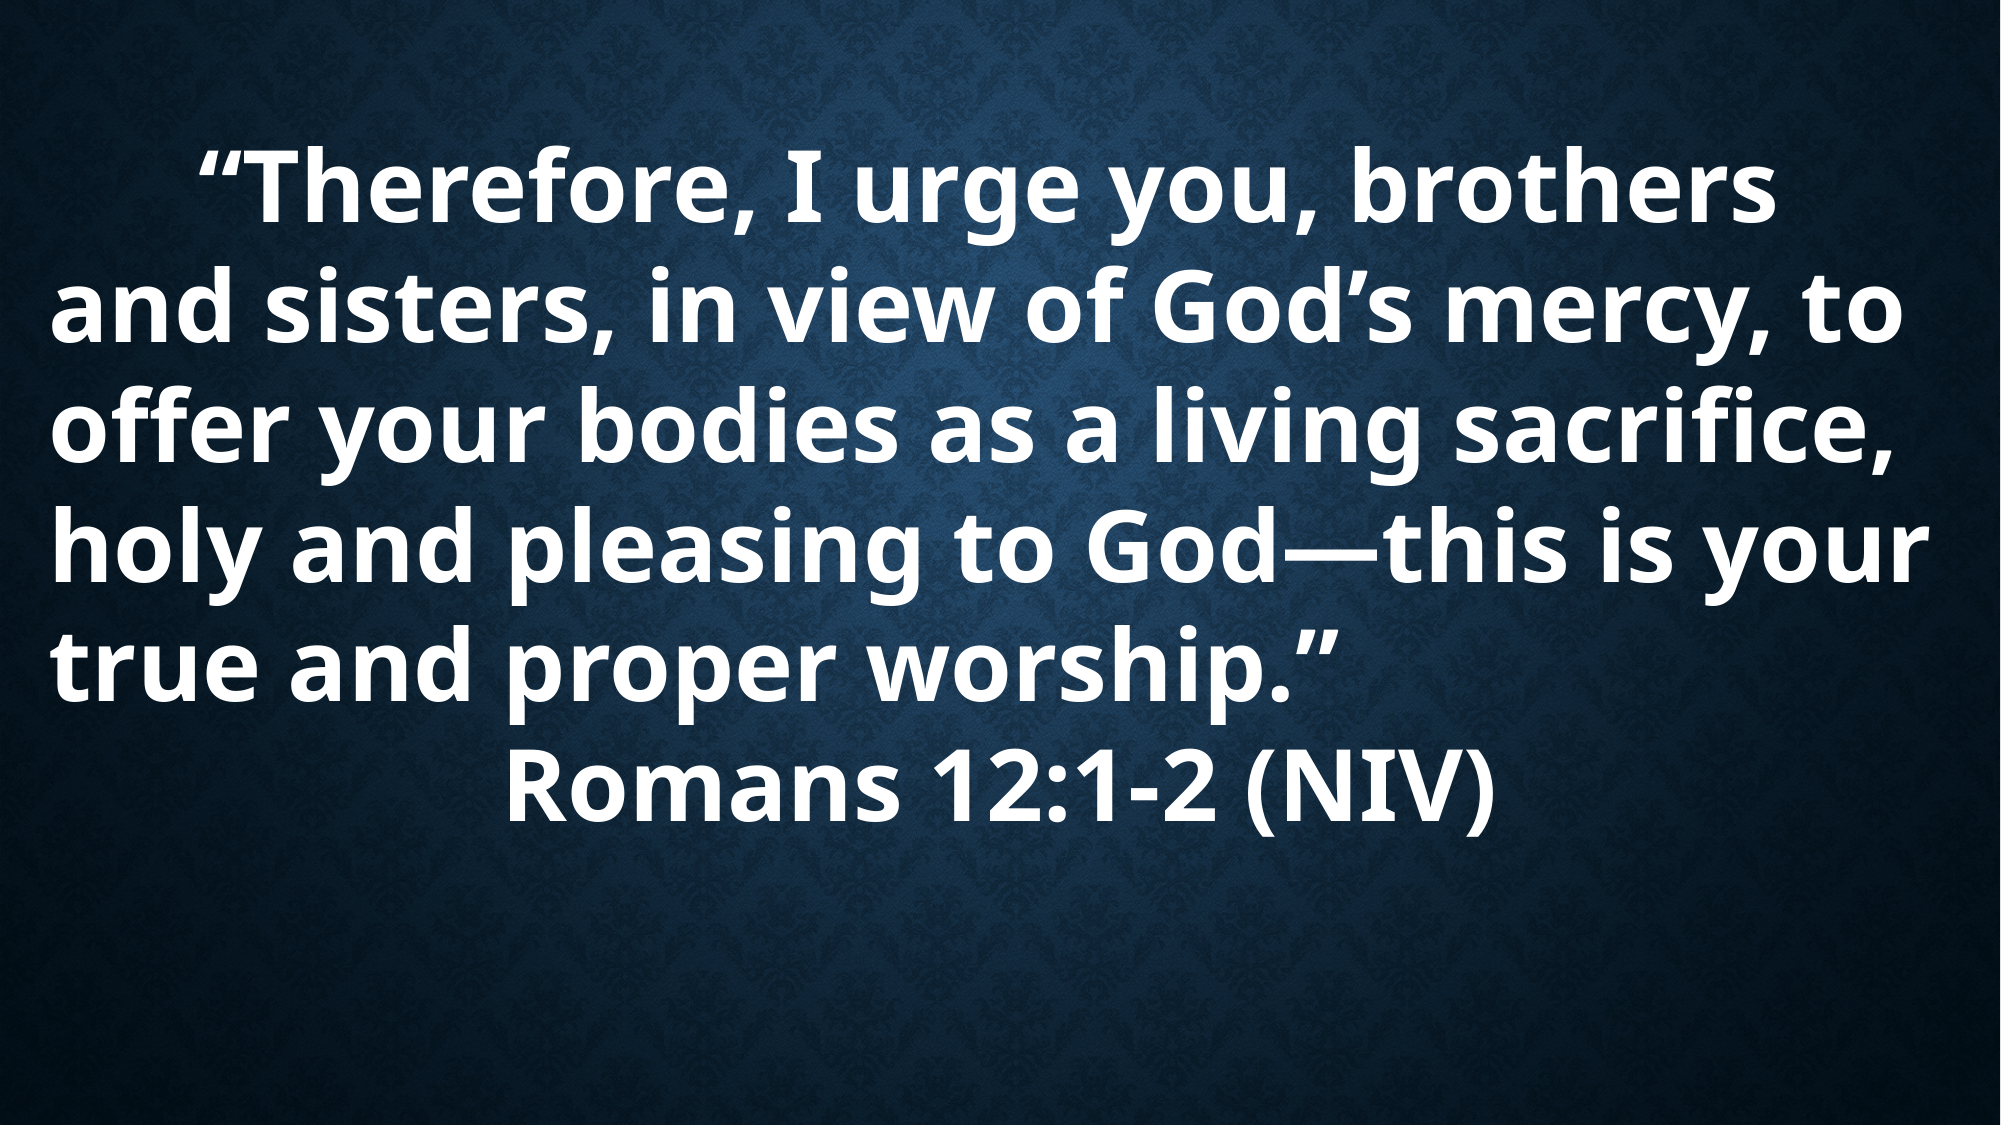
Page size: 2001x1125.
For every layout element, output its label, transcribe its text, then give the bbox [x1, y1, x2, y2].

text_box “Therefore, I urge you, brothers and sisters, in view of God’s mercy, to offer your bodies as a living sacrifice, holy and pleasing to God—this is your true and proper worship.” Romans 12:1-2 (NIV) [33, 114, 1967, 850]
